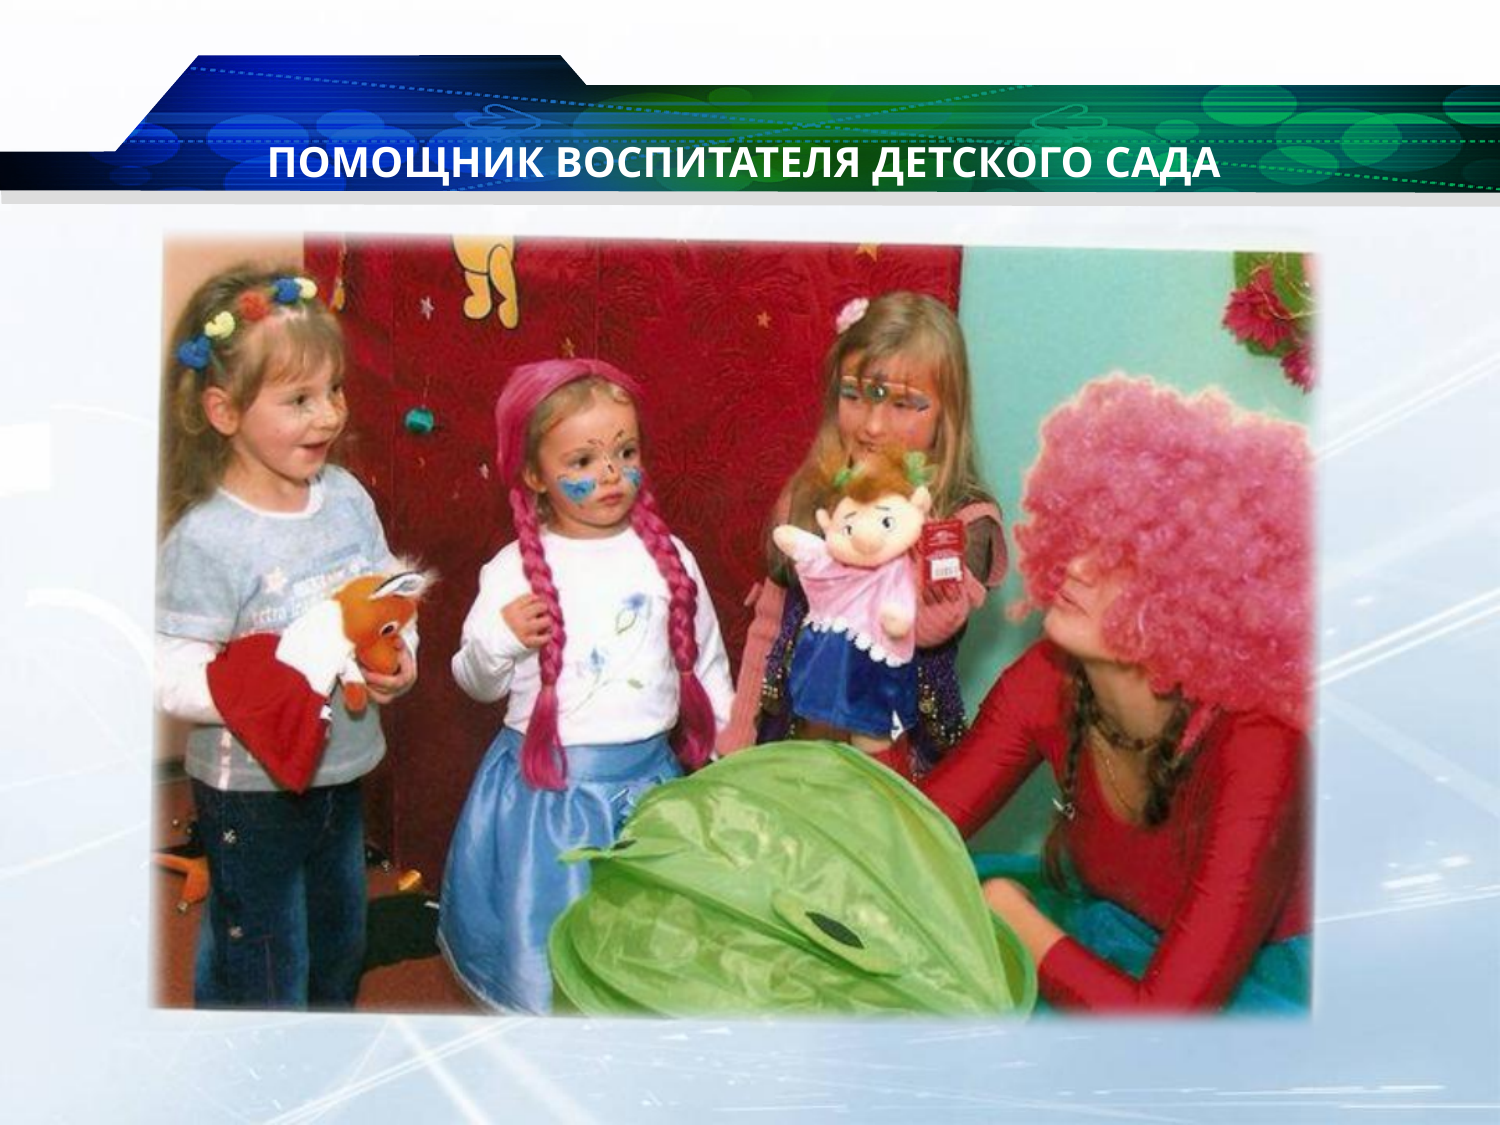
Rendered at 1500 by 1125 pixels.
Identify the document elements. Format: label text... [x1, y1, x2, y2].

picture [0, 0, 1500, 1125]
title ПОМОЩНИК ВОСПИТАТЕЛЯ ДЕТСКОГО САДА [99, 66, 1388, 256]
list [140, 222, 1330, 1034]
